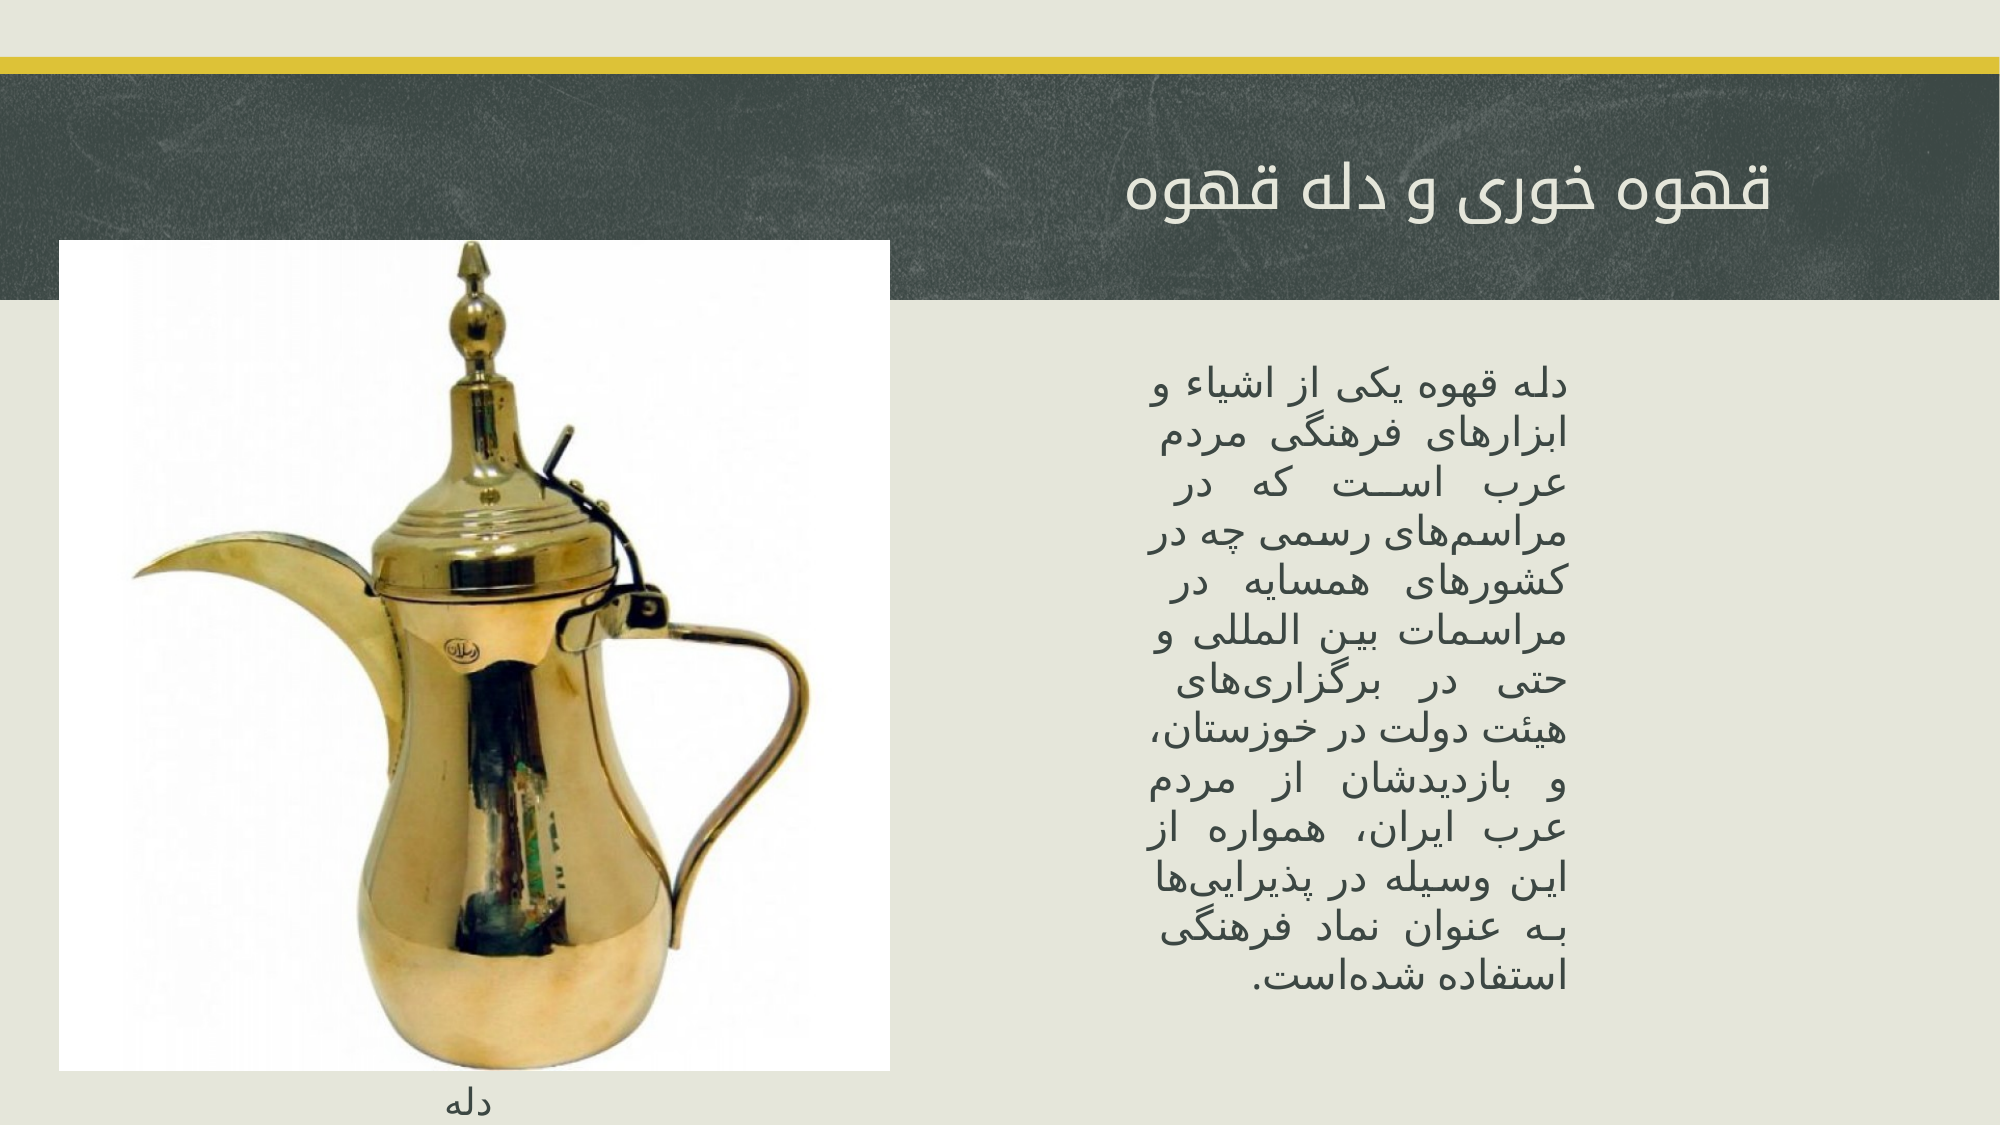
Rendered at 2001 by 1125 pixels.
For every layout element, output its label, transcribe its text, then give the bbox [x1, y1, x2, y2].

text_box دله قهوه [429, 1071, 560, 1125]
list دله قهوه یکی از اشیاء و ابزارهای فرهنگی مردم عرب است که در مراسم‌های رسمی چه در کشورهای همسایه در مراسمات بین المللی و حتی در برگزاری‌های هیئت دولت در خوزستان، و بازدیدشان از مردم عرب ایران، همواره از این وسیله در پذیرایی‌ها به عنوان نماد فرهنگی استفاده شده‌است. [1133, 348, 1584, 1024]
title قهوه خوری و دله قهوه [210, 76, 1790, 300]
picture [0, 74, 2000, 1071]
